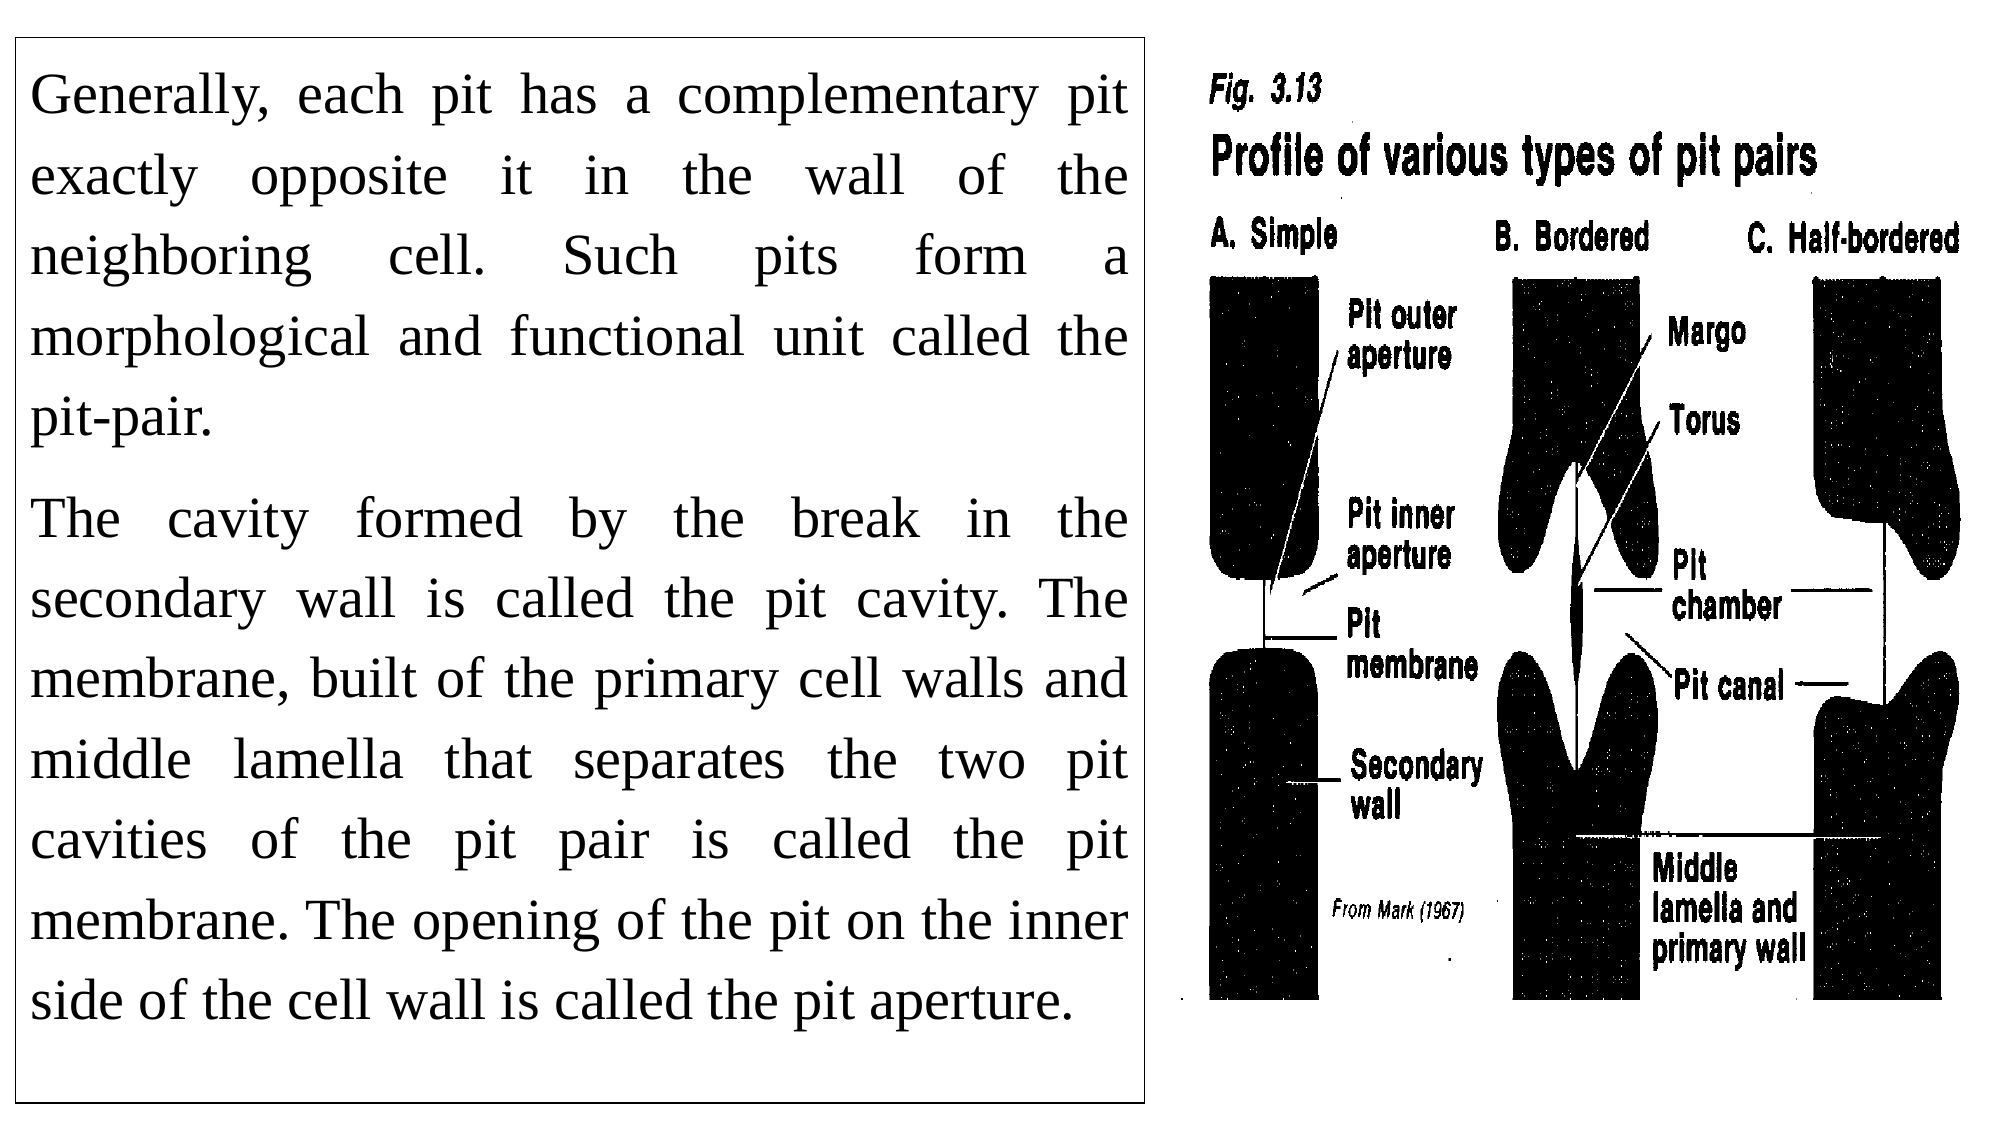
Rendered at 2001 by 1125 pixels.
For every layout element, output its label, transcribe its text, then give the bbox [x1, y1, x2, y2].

text_box Generally, each pit has a complementary pit exactly opposite it in the wall of the neighboring cell. Such pits form a morphological and functional unit called the pit-pair. The cavity formed by the break in the secondary wall is called the pit cavity. The membrane, built of the primary cell walls and middle lamella that separates the two pit cavities of the pit pair is called the pit membrane. The opening of the pit on the inner side of the cell wall is called the pit aperture. [15, 37, 1145, 1103]
picture [1181, 37, 1985, 1000]
